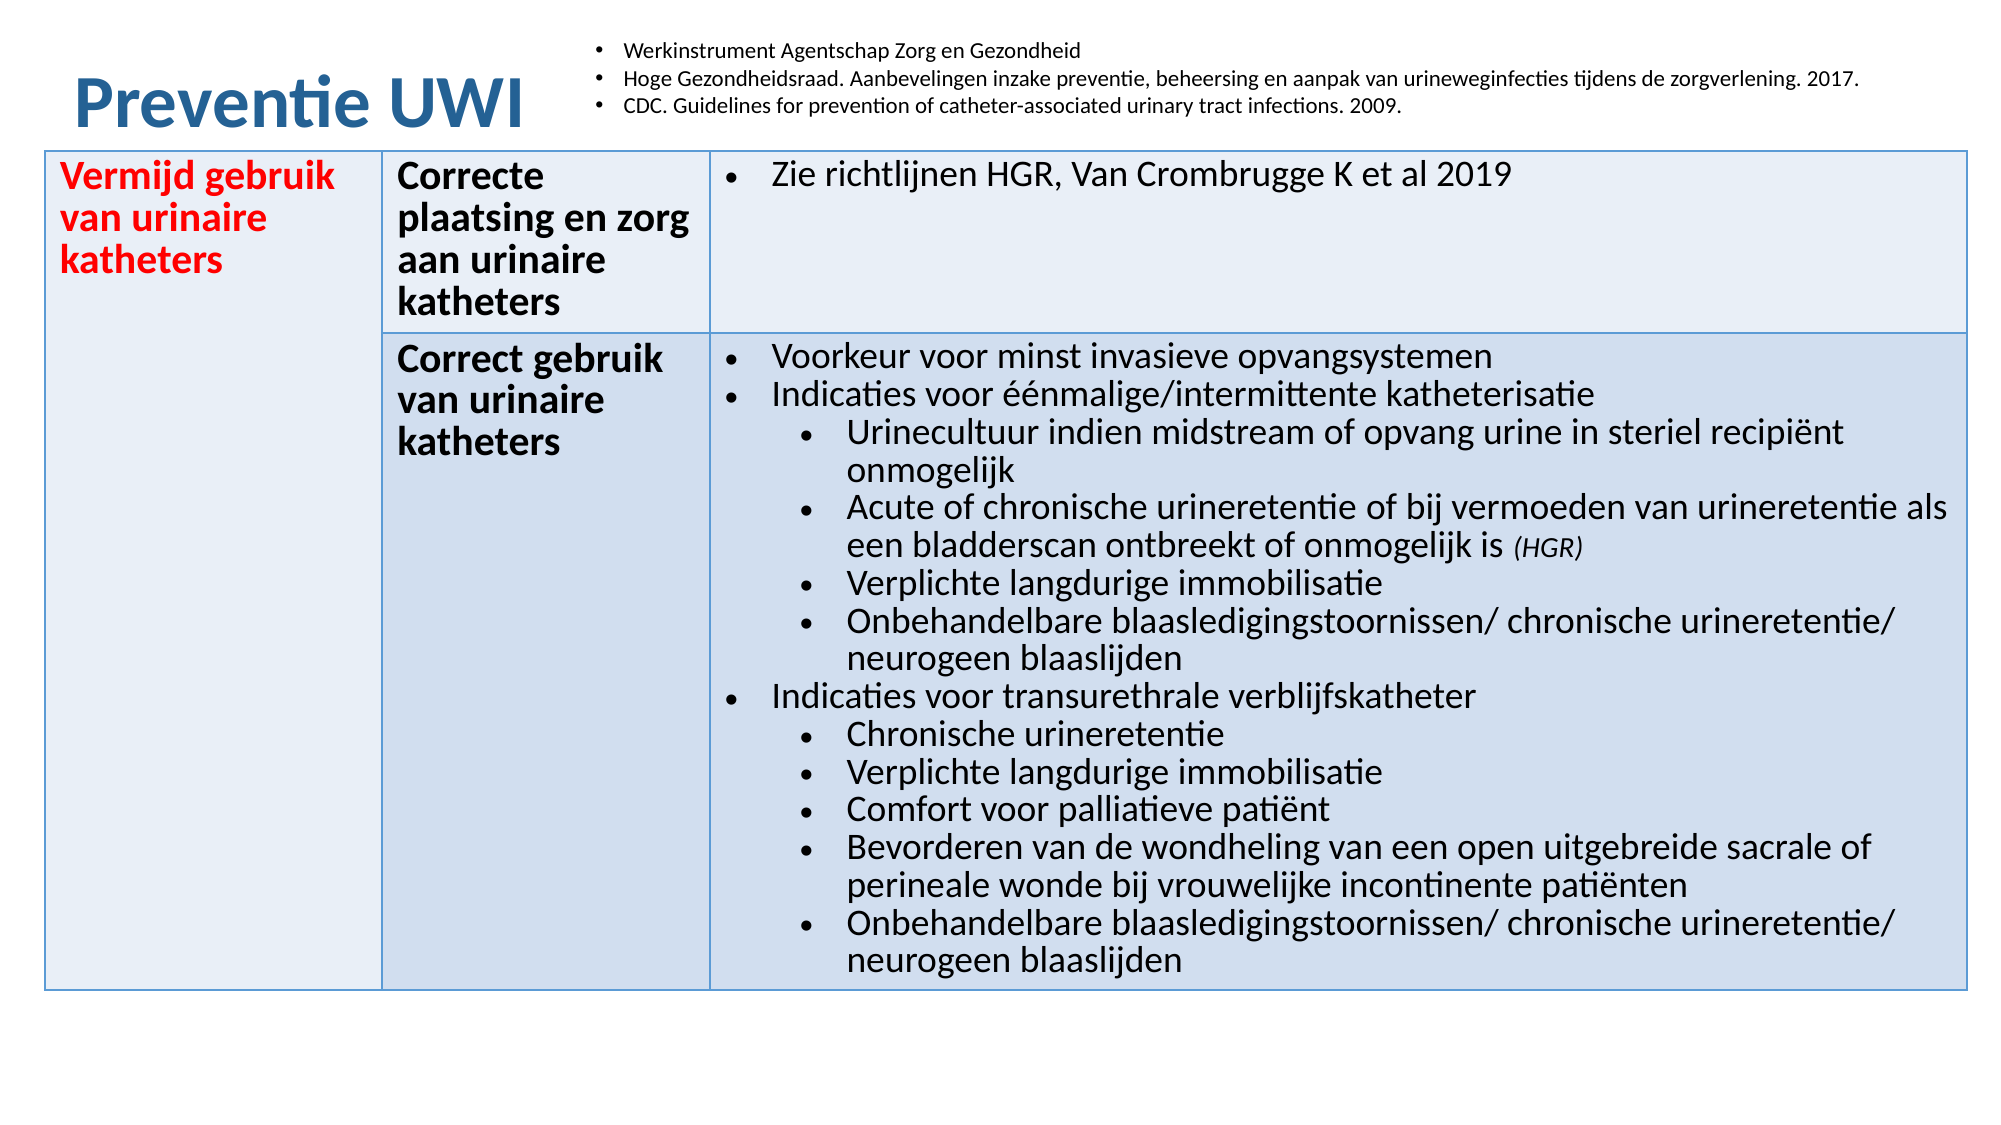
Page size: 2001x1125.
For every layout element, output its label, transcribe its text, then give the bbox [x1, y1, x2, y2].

table_header Correcte plaatsing en zorg aan urinaire katheters [383, 152, 709, 332]
table_cell Voorkeur voor minst invasieve opvangsystemen Indicaties voor éénmalige/intermittente katheterisatie Urinecultuur indien midstream of opvang urine in steriel recipiënt onmogelijk Acute of chronische urineretentie of bij vermoeden van urineretentie als een bladderscan ontbreekt of onmogelijk is (HGR) Verplichte langdurige immobilisatie Onbehandelbare blaasledigingstoornissen/ chronische urineretentie/ neurogeen blaaslijden Indicaties voor transurethrale verblijfskatheter Chronische urineretentie Verplichte langdurige immobilisatie Comfort voor palliatieve patiënt Bevorderen van de wondheling van een open uitgebreide sacrale of perineale wonde bij vrouwelijke incontinente patiënten Onbehandelbare blaasledigingstoornissen/ chronische urineretentie/ neurogeen blaaslijden [711, 334, 1966, 989]
text_box Preventie UWI [59, 51, 1887, 150]
table_cell Correct gebruik van urinaire katheters [383, 334, 709, 989]
text_box Werkinstrument Agentschap Zorg en Gezondheid Hoge Gezondheidsraad. Aanbevelingen inzake preventie, beheersing en aanpak van urineweginfecties tijdens de zorgverlening. 2017. CDC. Guidelines for prevention of catheter-associated urinary tract infections. 2009. [580, 28, 2000, 126]
table_header Vermijd gebruik van urinaire katheters [46, 152, 381, 989]
table_header Zie richtlijnen HGR, Van Crombrugge K et al 2019 [711, 152, 1966, 332]
